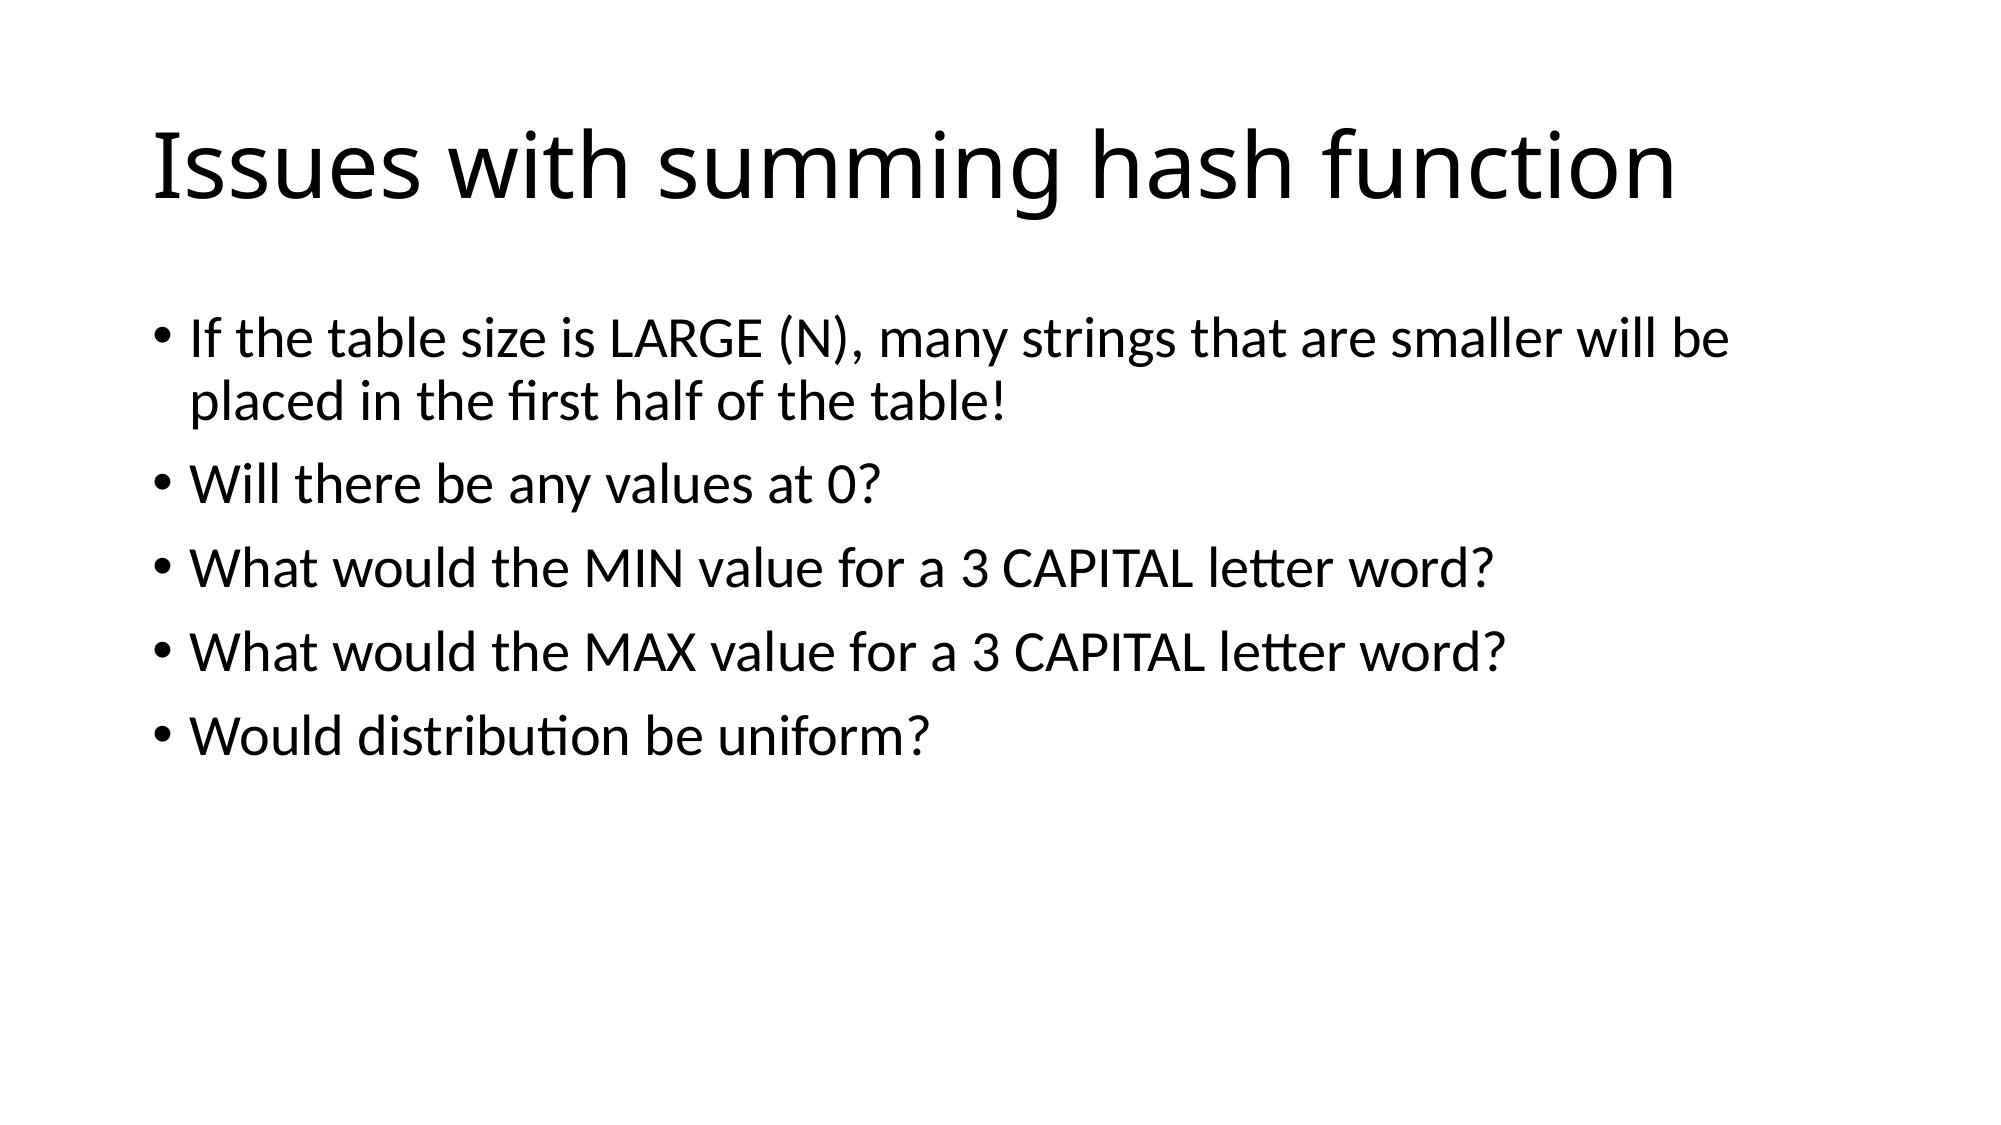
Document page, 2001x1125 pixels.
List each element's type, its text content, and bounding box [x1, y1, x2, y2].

list If the table size is LARGE (N), many strings that are smaller will be placed in the first half of the table! Will there be any values at 0? What would the MIN value for a 3 CAPITAL letter word? What would the MAX value for a 3 CAPITAL letter word? Would distribution be uniform? [137, 299, 1839, 1043]
title Issues with summing hash function [137, 59, 1863, 278]
